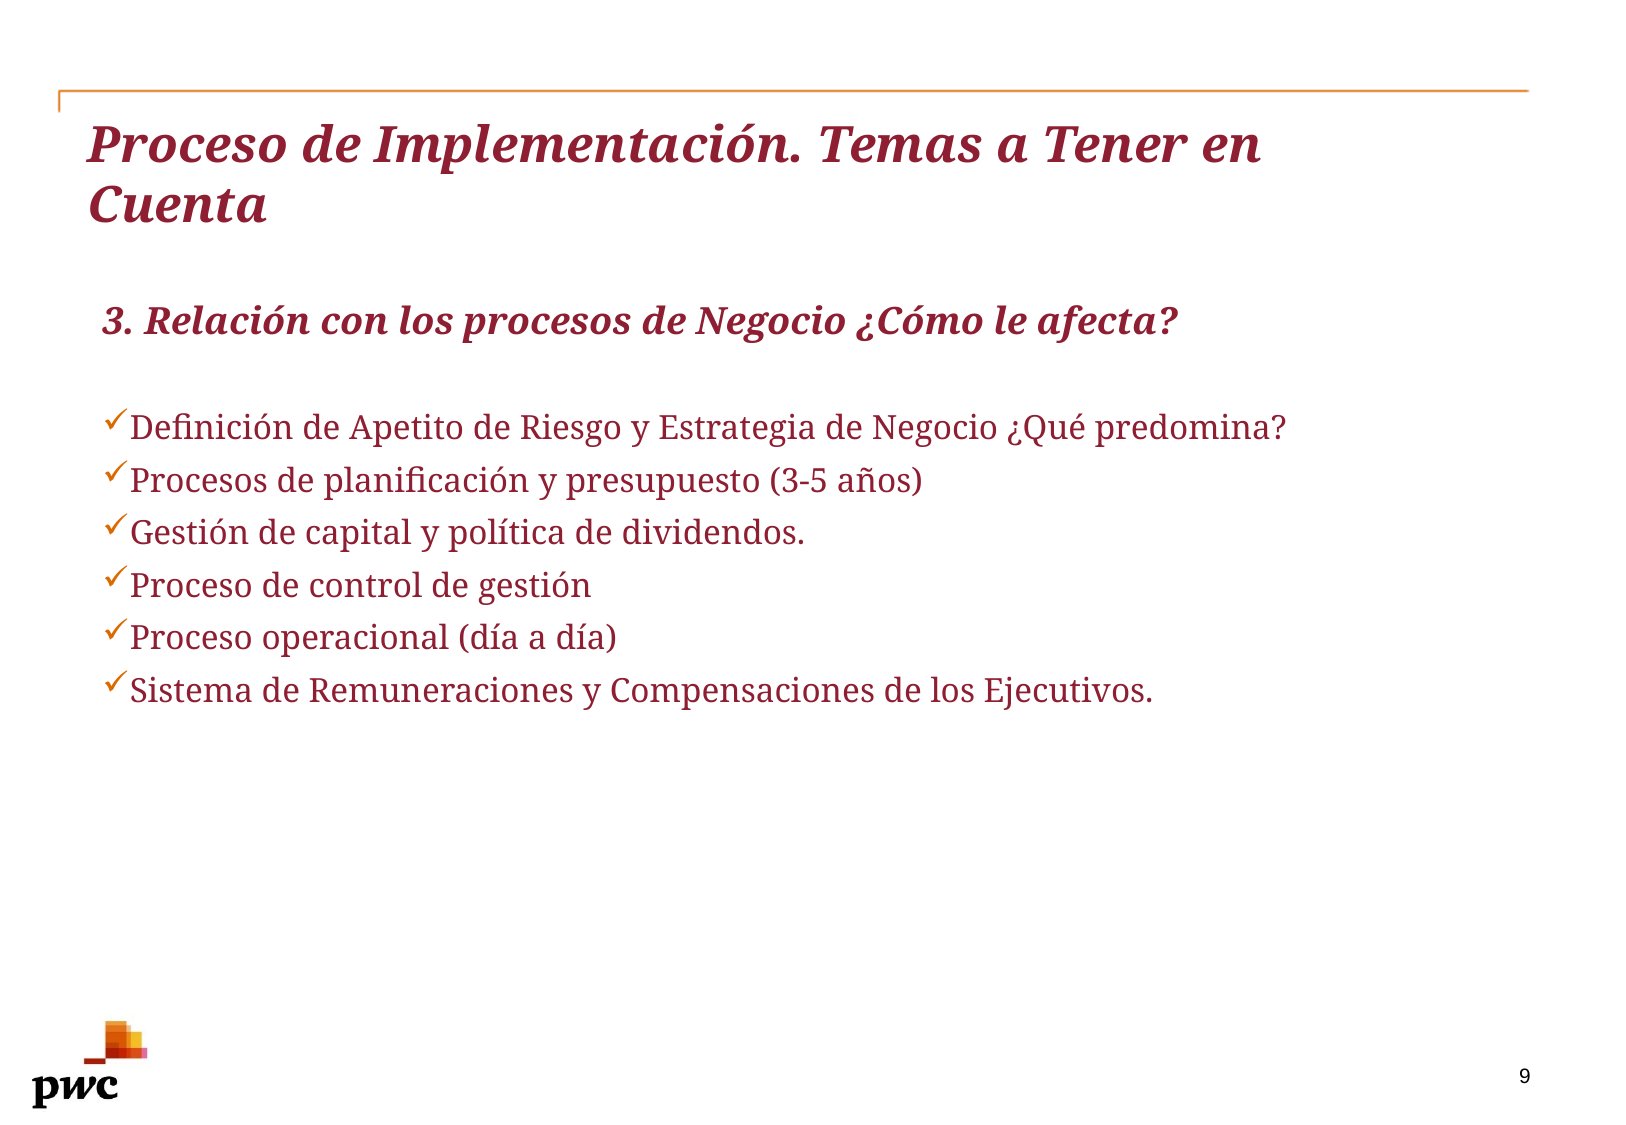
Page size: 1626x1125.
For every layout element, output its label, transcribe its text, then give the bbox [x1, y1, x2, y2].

title Proceso de Implementación. Temas a Tener en Cuenta [87, 132, 1413, 162]
text_box 3. Relación con los procesos de Negocio ¿Cómo le afecta? Definición de Apetito de Riesgo y Estrategia de Negocio ¿Qué predomina? Procesos de planificación y presupuesto (3-5 años) Gestión de capital y política de dividendos. Proceso de control de gestión Proceso operacional (día a día) Sistema de Remuneraciones y Compensaciones de los Ejecutivos. [87, 289, 1544, 774]
picture [45, 83, 1545, 124]
slide_number 9 [1259, 1062, 1531, 1088]
picture [25, 1003, 152, 1125]
